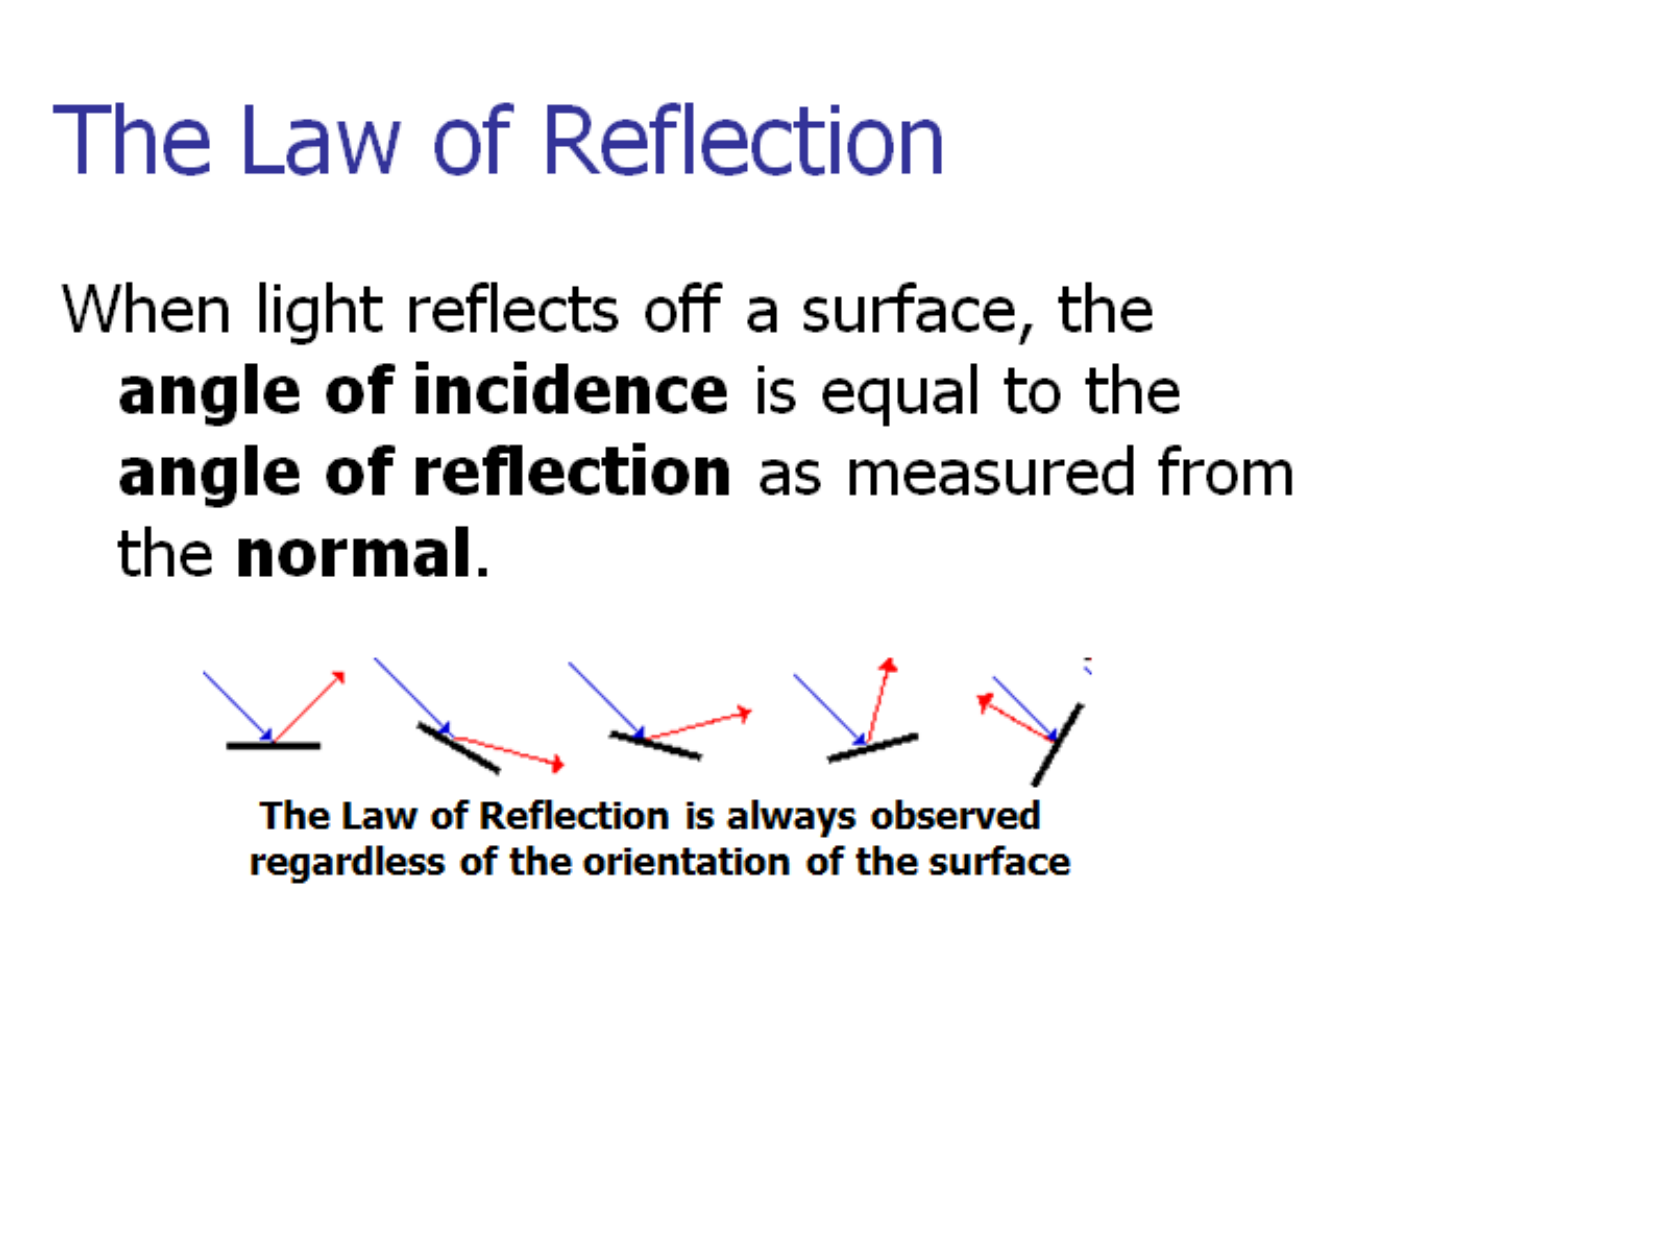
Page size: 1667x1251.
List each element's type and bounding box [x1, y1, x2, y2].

picture [39, 74, 1307, 913]
